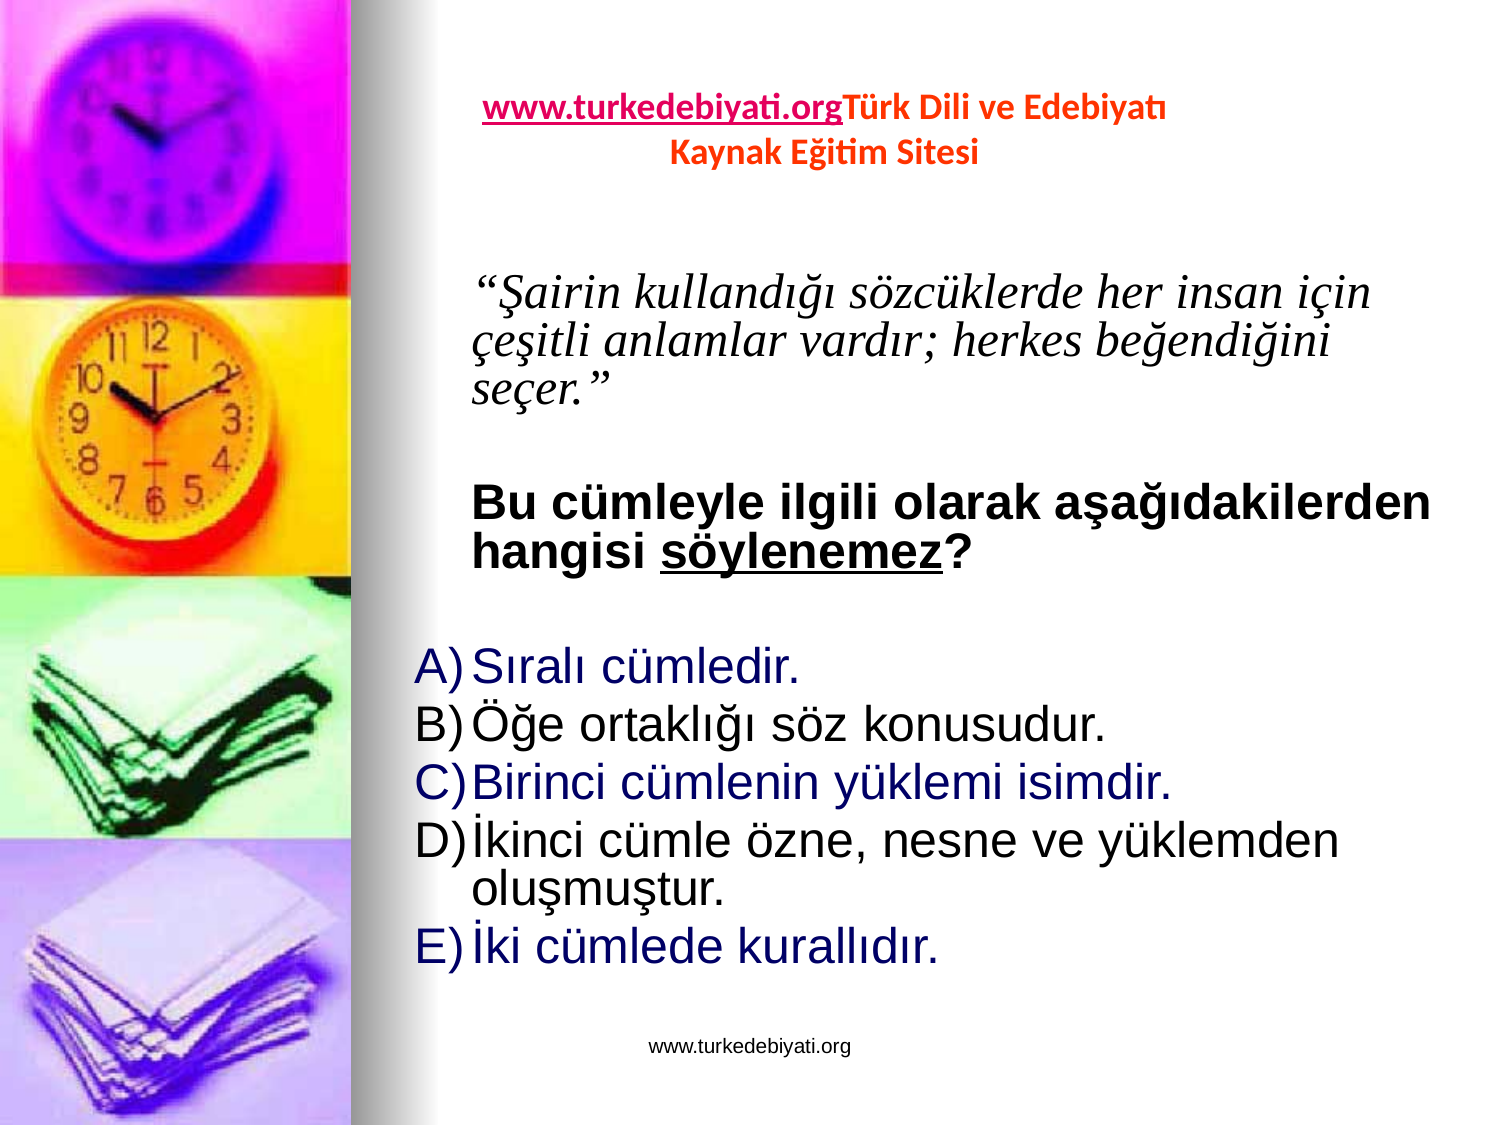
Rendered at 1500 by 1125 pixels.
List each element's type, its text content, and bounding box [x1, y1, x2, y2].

text_box www.turkedebiyati.org Türk Dili ve Edebiyatı Kaynak Eğitim Sitesi [449, 74, 1200, 180]
picture [0, 0, 351, 1125]
footer www.turkedebiyati.org [512, 1025, 988, 1100]
list “Şairin kullandığı sözcüklerde her insan için çeşitli anlamlar vardır; herkes beğendiğini seçer.” Bu cümleyle ilgili olarak aşağıdakilerden hangisi söylenemez? A) Sıralı cümledir. B) Öğe ortaklığı söz konusudur. C) Birinci cümlenin yüklemi isimdir. D) İkinci cümle özne, nesne ve yüklemden oluşmuştur. E) İki cümlede kurallıdır. [399, 262, 1450, 1000]
